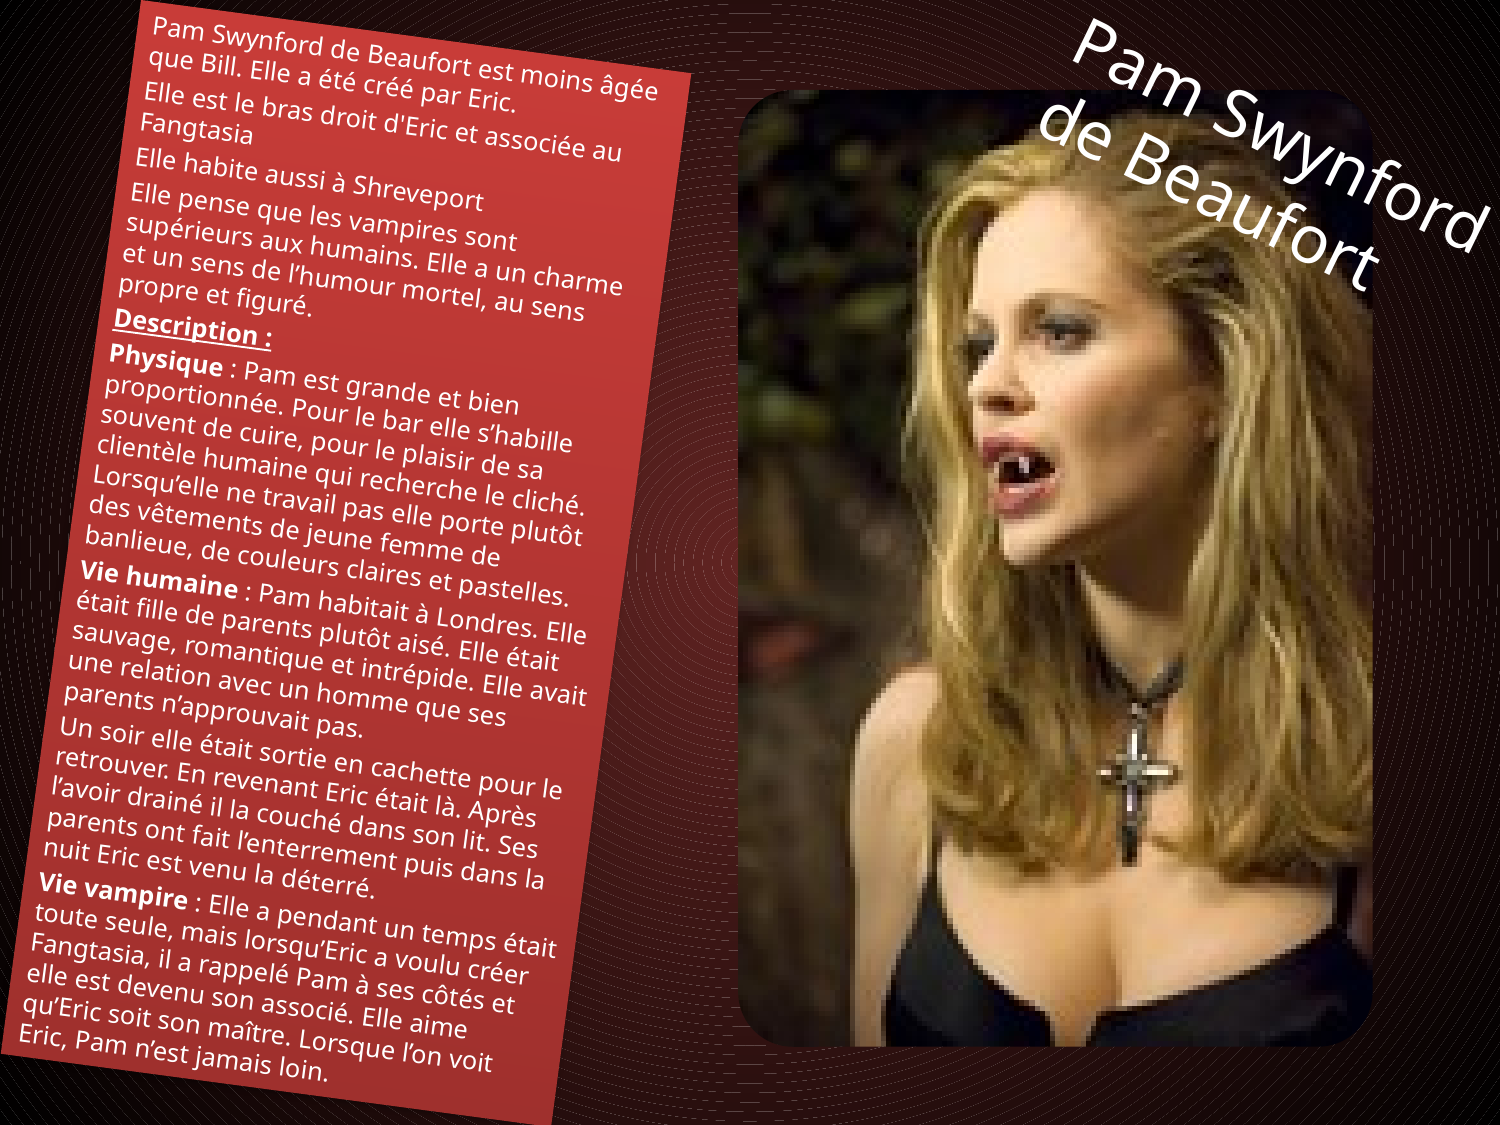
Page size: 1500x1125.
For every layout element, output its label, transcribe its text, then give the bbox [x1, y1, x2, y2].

title Pam Swynford de Beaufort [1378, 110, 1500, 360]
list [737, 89, 1373, 1047]
list Pam Swynford de Beaufort est moins âgée que Bill. Elle a été créé par Eric. Elle est le bras droit d'Eric et associée au Fangtasia Elle habite aussi à Shreveport Elle pense que les vampires sont supérieurs aux humains. Elle a un charme et un sens de l’humour mortel, au sens propre et figuré. Description : Physique : Pam est grande et bien proportionnée. Pour le bar elle s’habille souvent de cuire, pour le plaisir de sa clientèle humaine qui recherche le cliché. Lorsqu’elle ne travail pas elle porte plutôt des vêtements de jeune femme de banlieue, de couleurs claires et pastelles. Vie humaine : Pam habitait à Londres. Elle était fille de parents plutôt aisé. Elle était sauvage, romantique et intrépide. Elle avait une relation avec un homme que ses parents n’approuvait pas. Un soir elle était sortie en cachette pour le retrouver. En revenant Eric était là. Après l’avoir drainé il la couché dans son lit. Ses parents ont fait l’enterrement puis dans la nuit Eric est venu la déterré. Vie vampire : Elle a pendant un temps était toute seule, mais lorsqu’Eric a voulu créer Fangtasia, il a rappelé Pam à ses côtés et elle est devenu son associé. Elle aime qu’Eric soit son maître. Lorsque l’on voit Eric, Pam n’est jamais loin. [0, 0, 692, 1125]
title Pam Swynford de Beaufort [1036, 0, 1332, 88]
